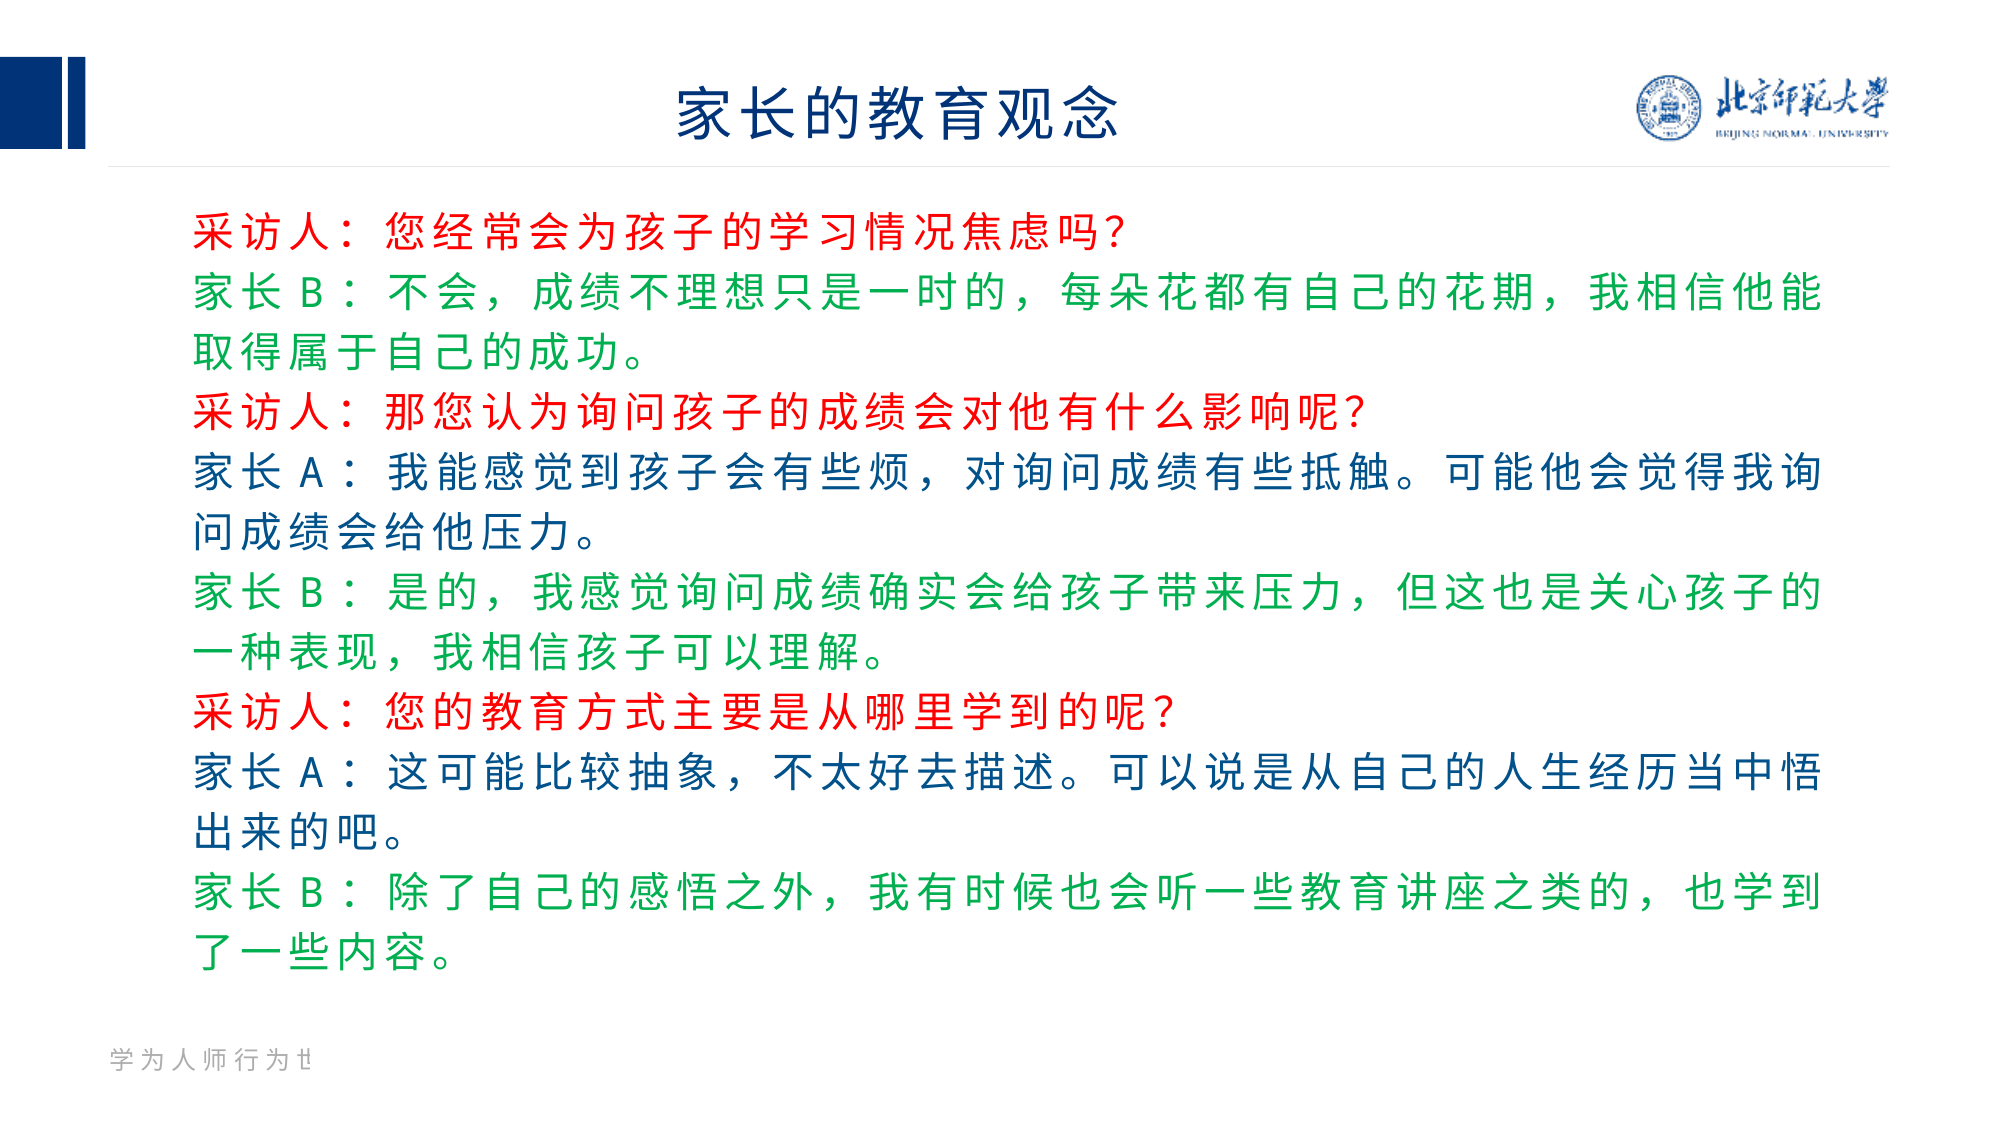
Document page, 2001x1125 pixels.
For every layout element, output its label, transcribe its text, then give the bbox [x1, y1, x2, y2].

text_box 家长的教育观念 [674, 63, 1168, 148]
text_box [170, 268, 1830, 984]
picture [1623, 71, 1918, 145]
text_box 采访人：您经常会为孩子的学习情况焦虑吗？ 家长B：不会，成绩不理想只是一时的，每朵花都有自己的花期，我相信他能取得属于自己的成功。 采访人：那您认为询问孩子的成绩会对他有什么影响呢？ 家长A：我能感觉到孩子会有些烦，对询问成绩有些抵触。可能他会觉得我询问成绩会给他压力。 家长B：是的，我感觉询问成绩确实会给孩子带来压力，但这也是关心孩子的一种表现，我相信孩子可以理解。 采访人：您的教育方式主要是从哪里学到的呢？ 家长A：这可能比较抽象，不太好去描述。可以说是从自己的人生经历当中悟出来的吧。 家长B：除了自己的感悟之外，我有时候也会听一些教育讲座之类的，也学到了一些内容。 [192, 195, 1830, 976]
